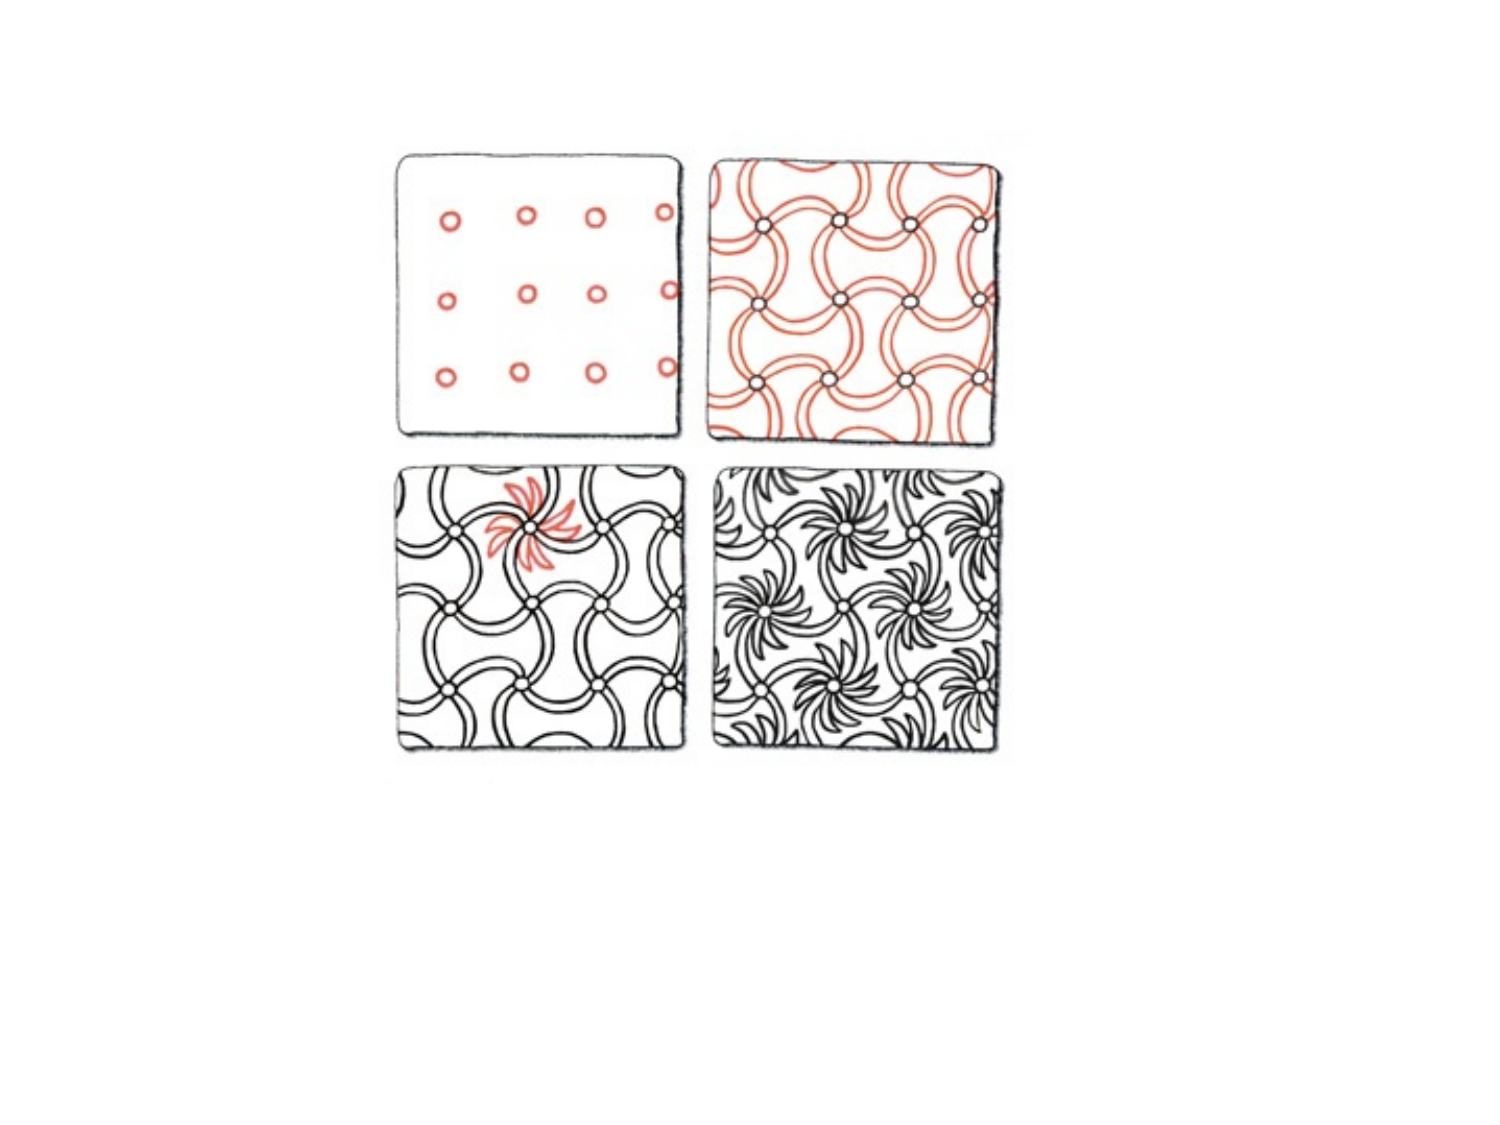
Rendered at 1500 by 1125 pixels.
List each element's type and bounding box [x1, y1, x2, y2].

picture [363, 131, 1031, 784]
